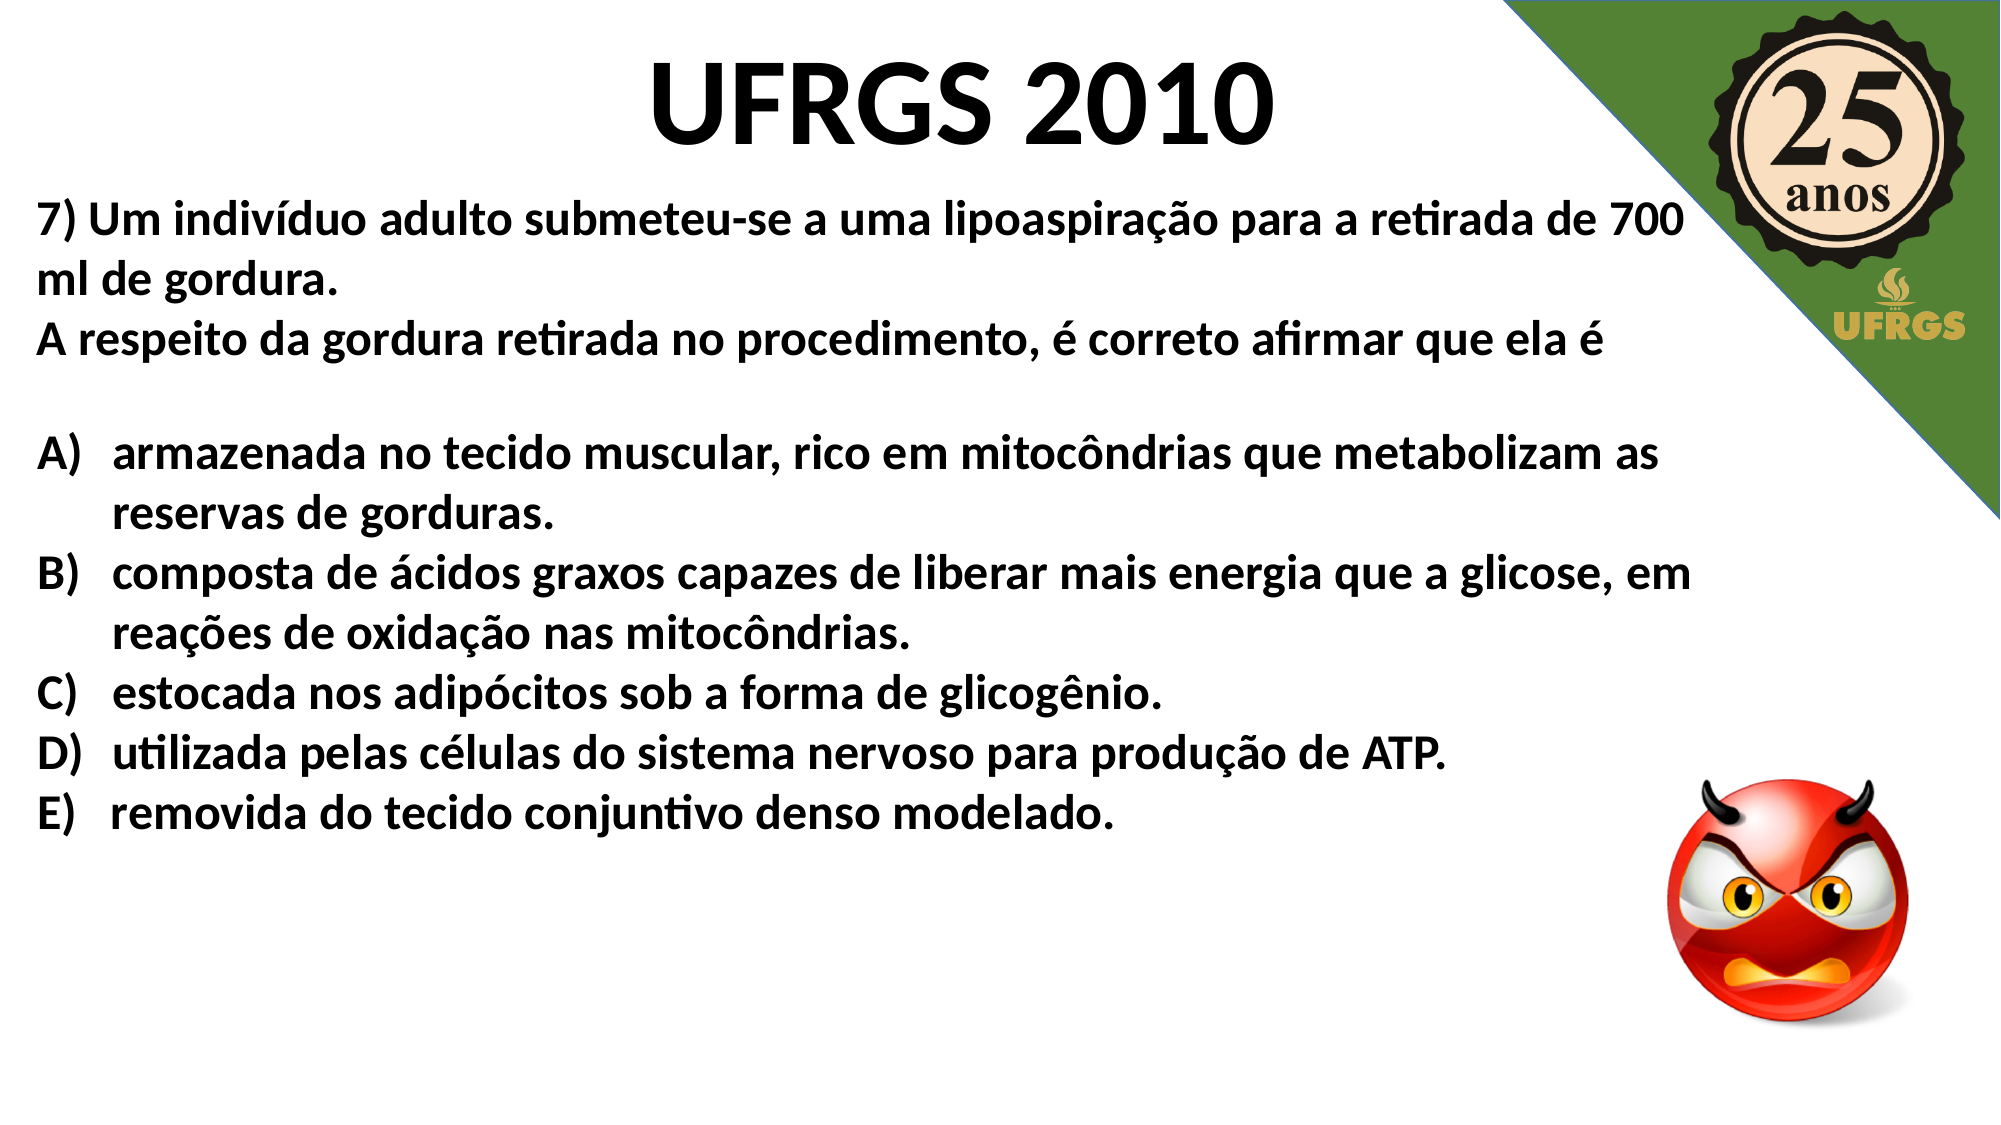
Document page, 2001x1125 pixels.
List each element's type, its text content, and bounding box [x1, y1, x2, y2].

text_box armazenada no tecido muscular, rico em mitocôndrias que metabolizam as reservas de gorduras. composta de ácidos graxos capazes de liberar mais energia que a glicose, em reações de oxidação nas mitocôndrias. estocada nos adipócitos sob a forma de glicogênio. utilizada pelas células do sistema nervoso para produção de ATP. E) removida do tecido conjuntivo denso modelado. [22, 412, 1792, 968]
picture [1662, 774, 1920, 1032]
picture [1708, 11, 1965, 343]
text_box [1502, 0, 2000, 520]
text_box 7) Um indivíduo adulto submeteu-se a uma lipoaspiração para a retirada de 700 ml de gordura. A respeito da gordura retirada no procedimento, é correto afirmar que ela é [22, 178, 1728, 373]
text_box UFRGS 2010 [632, 11, 1291, 177]
